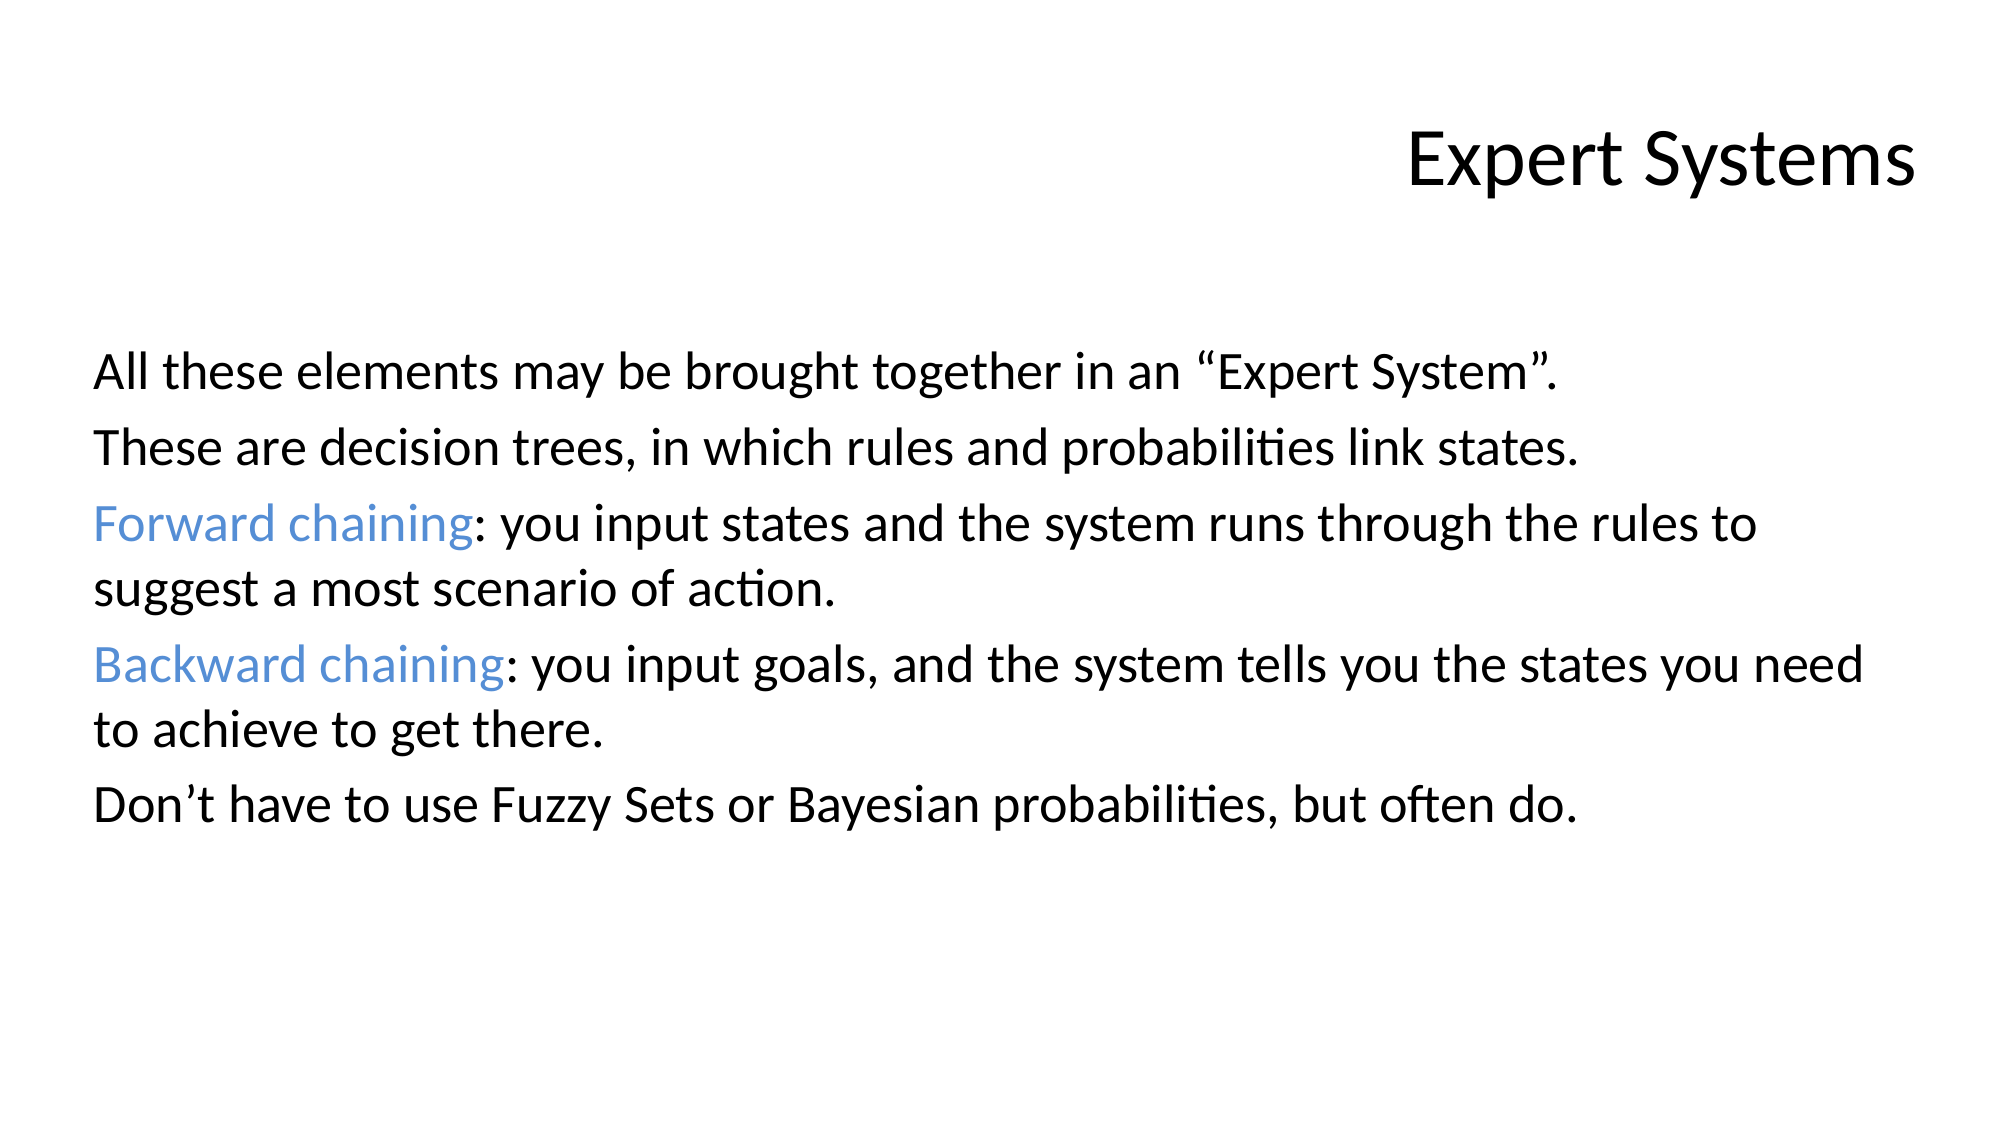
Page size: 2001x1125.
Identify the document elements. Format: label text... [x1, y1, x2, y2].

list All these elements may be brought together in an “Expert System”. These are decision trees, in which rules and probabilities link states. Forward chaining: you input states and the system runs through the rules to suggest a most scenario of action. Backward chaining: you input goals, and the system tells you the states you need to achieve to get there. Don’t have to use Fuzzy Sets or Bayesian probabilities, but often do. [78, 328, 1898, 1067]
title Expert Systems [657, 58, 1933, 247]
